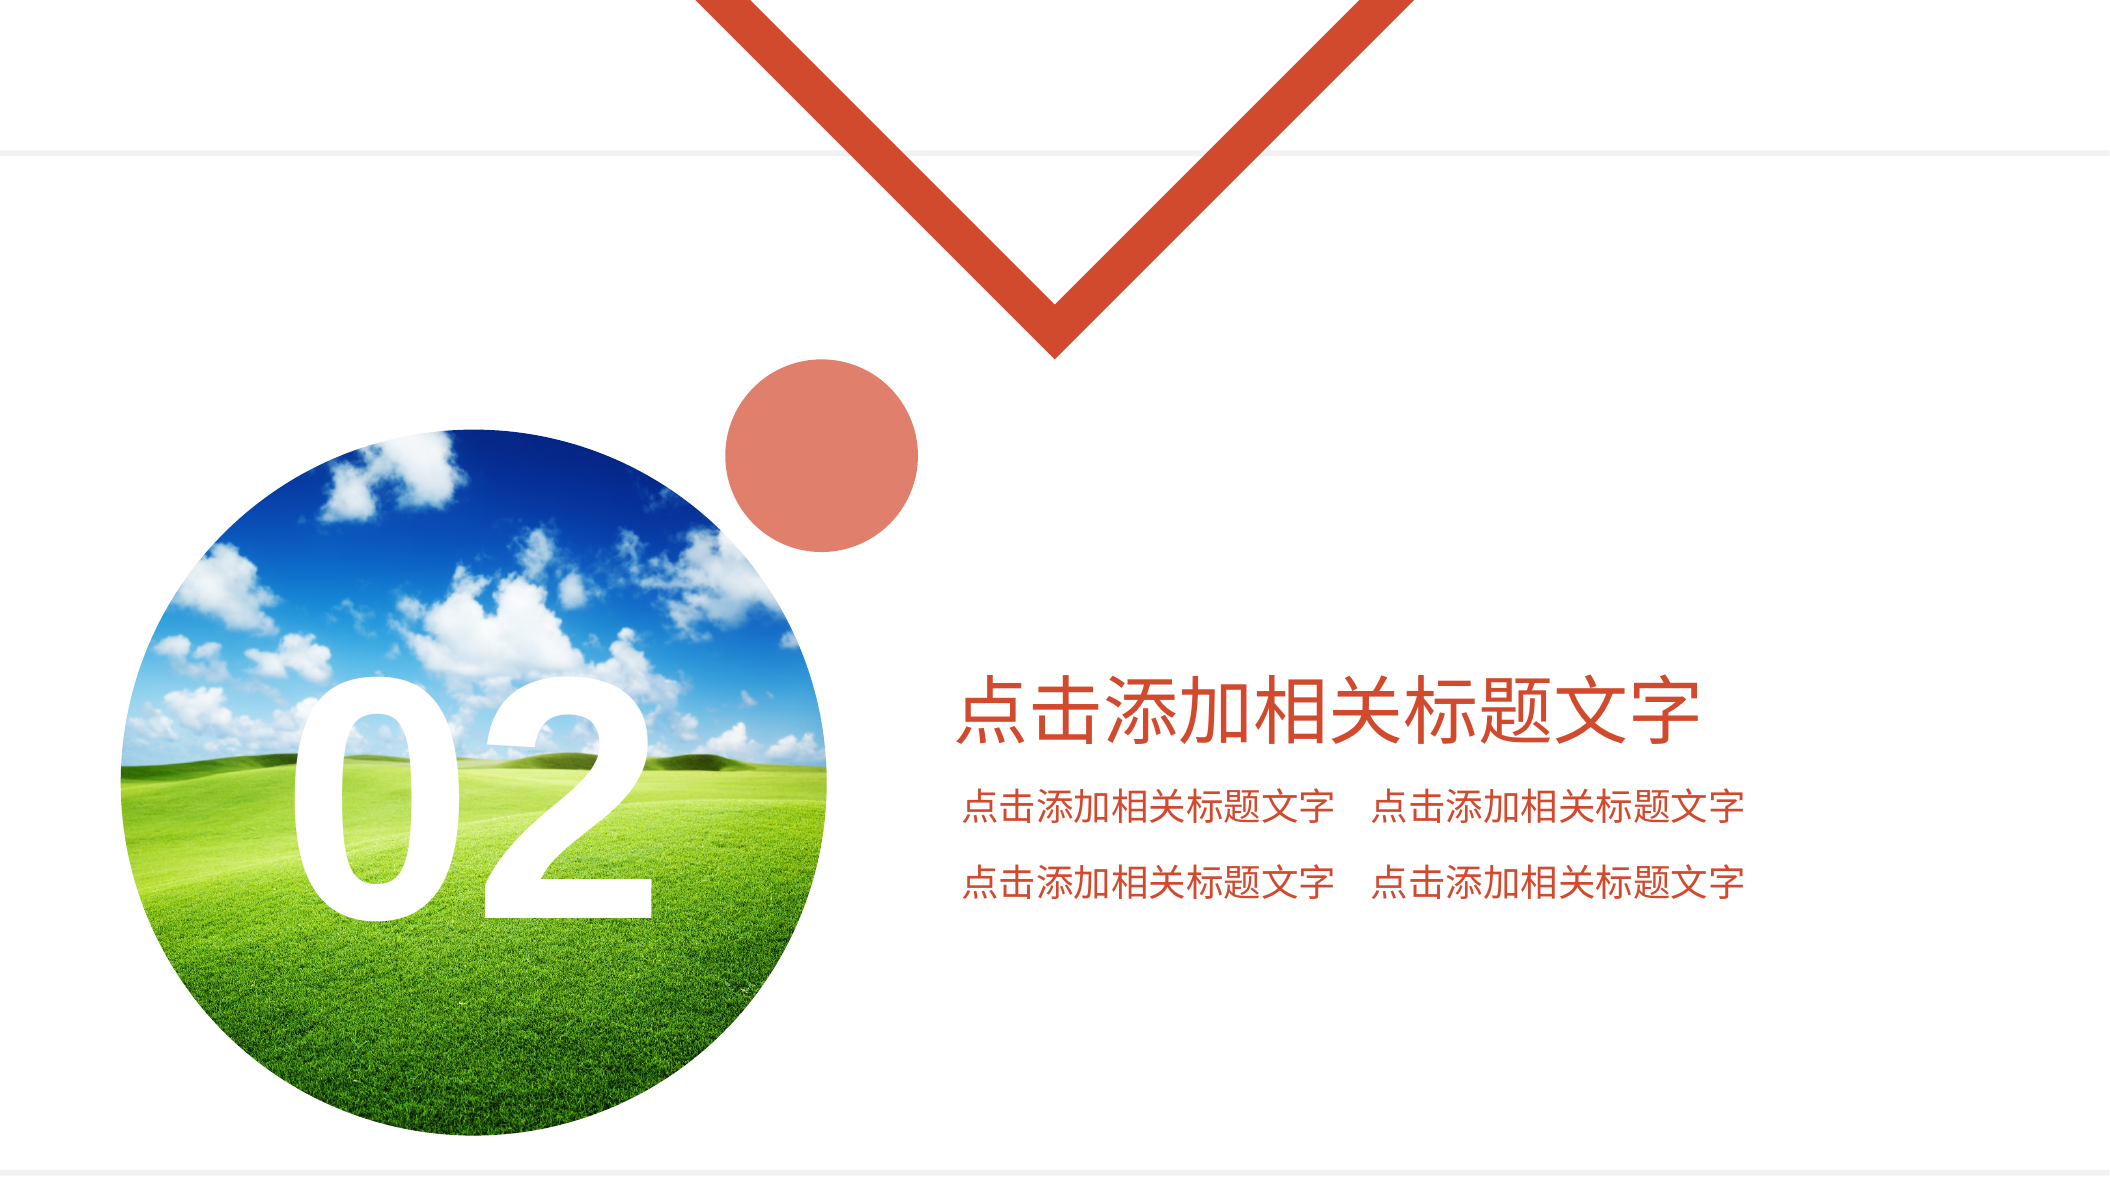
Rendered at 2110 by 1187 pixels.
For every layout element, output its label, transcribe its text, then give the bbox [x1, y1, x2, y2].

text_box [693, 0, 1416, 361]
text_box 点击添加相关标题文字 [961, 849, 1350, 904]
text_box [724, 358, 919, 554]
text_box 点击添加相关标题文字 [961, 774, 1355, 829]
text_box 点击添加相关标题文字 [1367, 849, 1749, 904]
text_box 点击添加相关标题文字 [938, 637, 1719, 761]
text_box 02 [224, 573, 723, 988]
text_box 点击添加相关标题文字 [1367, 774, 1749, 829]
text_box [119, 428, 828, 1137]
